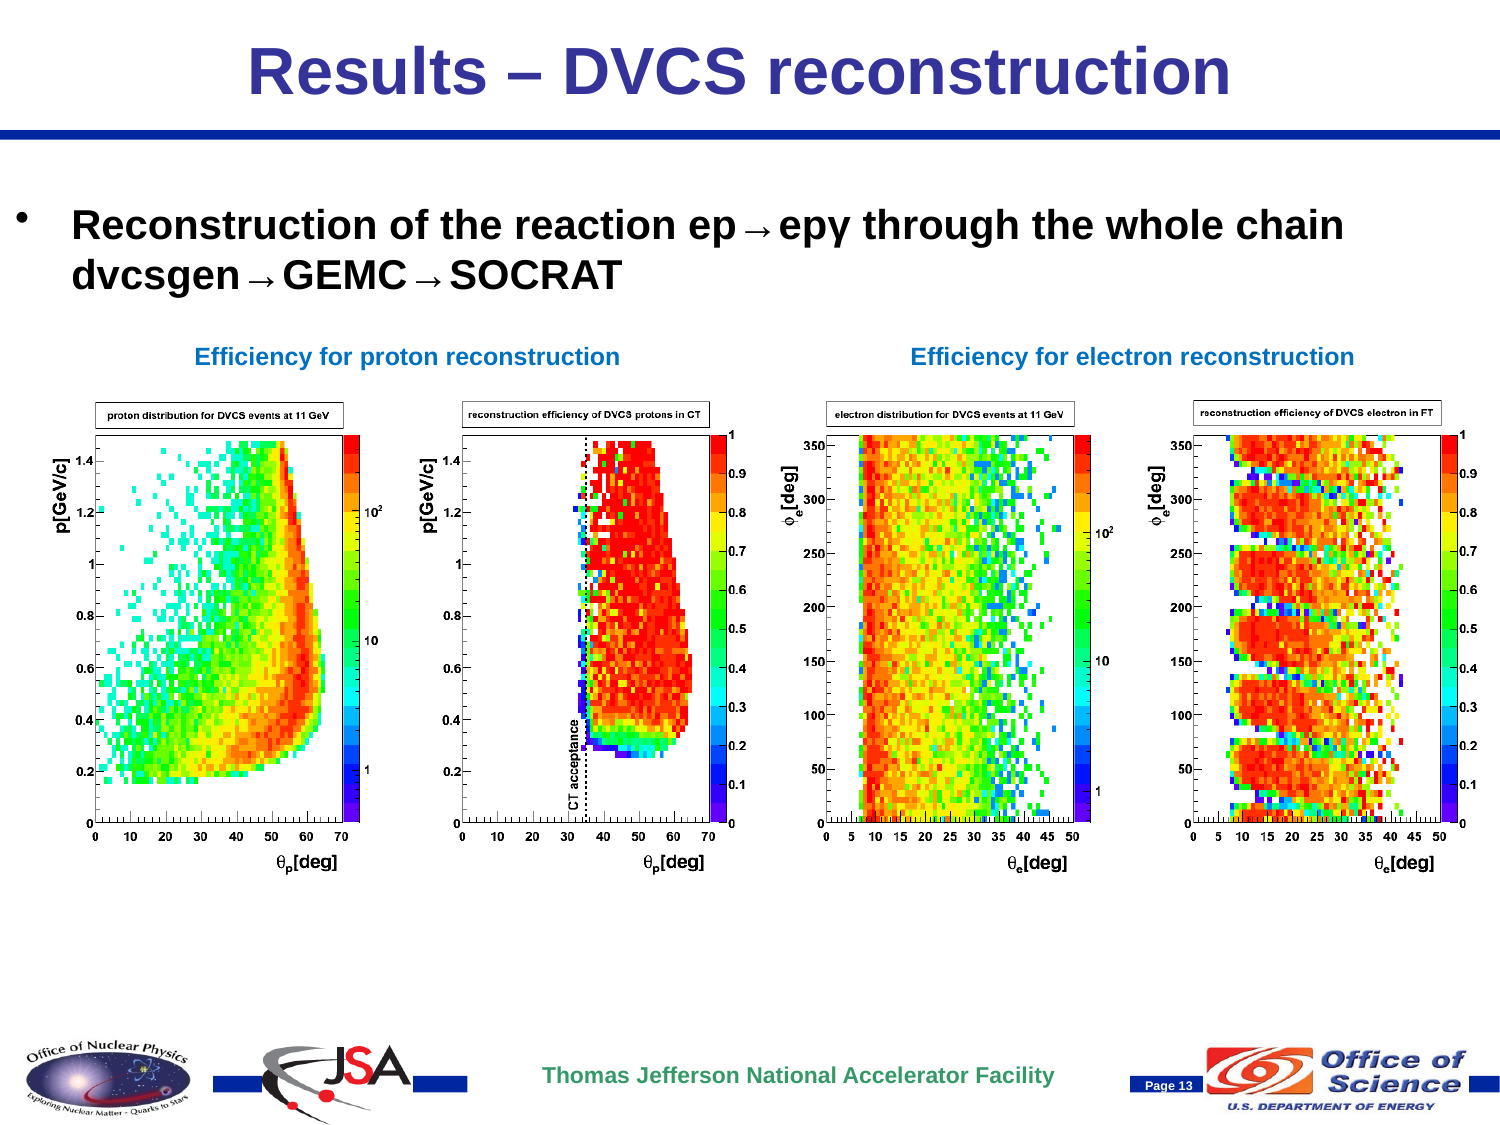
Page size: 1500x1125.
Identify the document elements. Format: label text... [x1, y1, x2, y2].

picture [1203, 1043, 1469, 1114]
text_box Efficiency for electron reconstruction [895, 333, 1371, 376]
text_box Efficiency for proton reconstruction [179, 333, 637, 376]
picture [262, 1045, 413, 1125]
picture [0, 1037, 213, 1125]
title Results – DVCS reconstruction [0, 0, 1500, 136]
picture [36, 378, 1500, 906]
text_box Reconstruction of the reaction ep→epγ through the whole chain dvcsgen→GEMC→SOCRAT [0, 189, 1500, 315]
